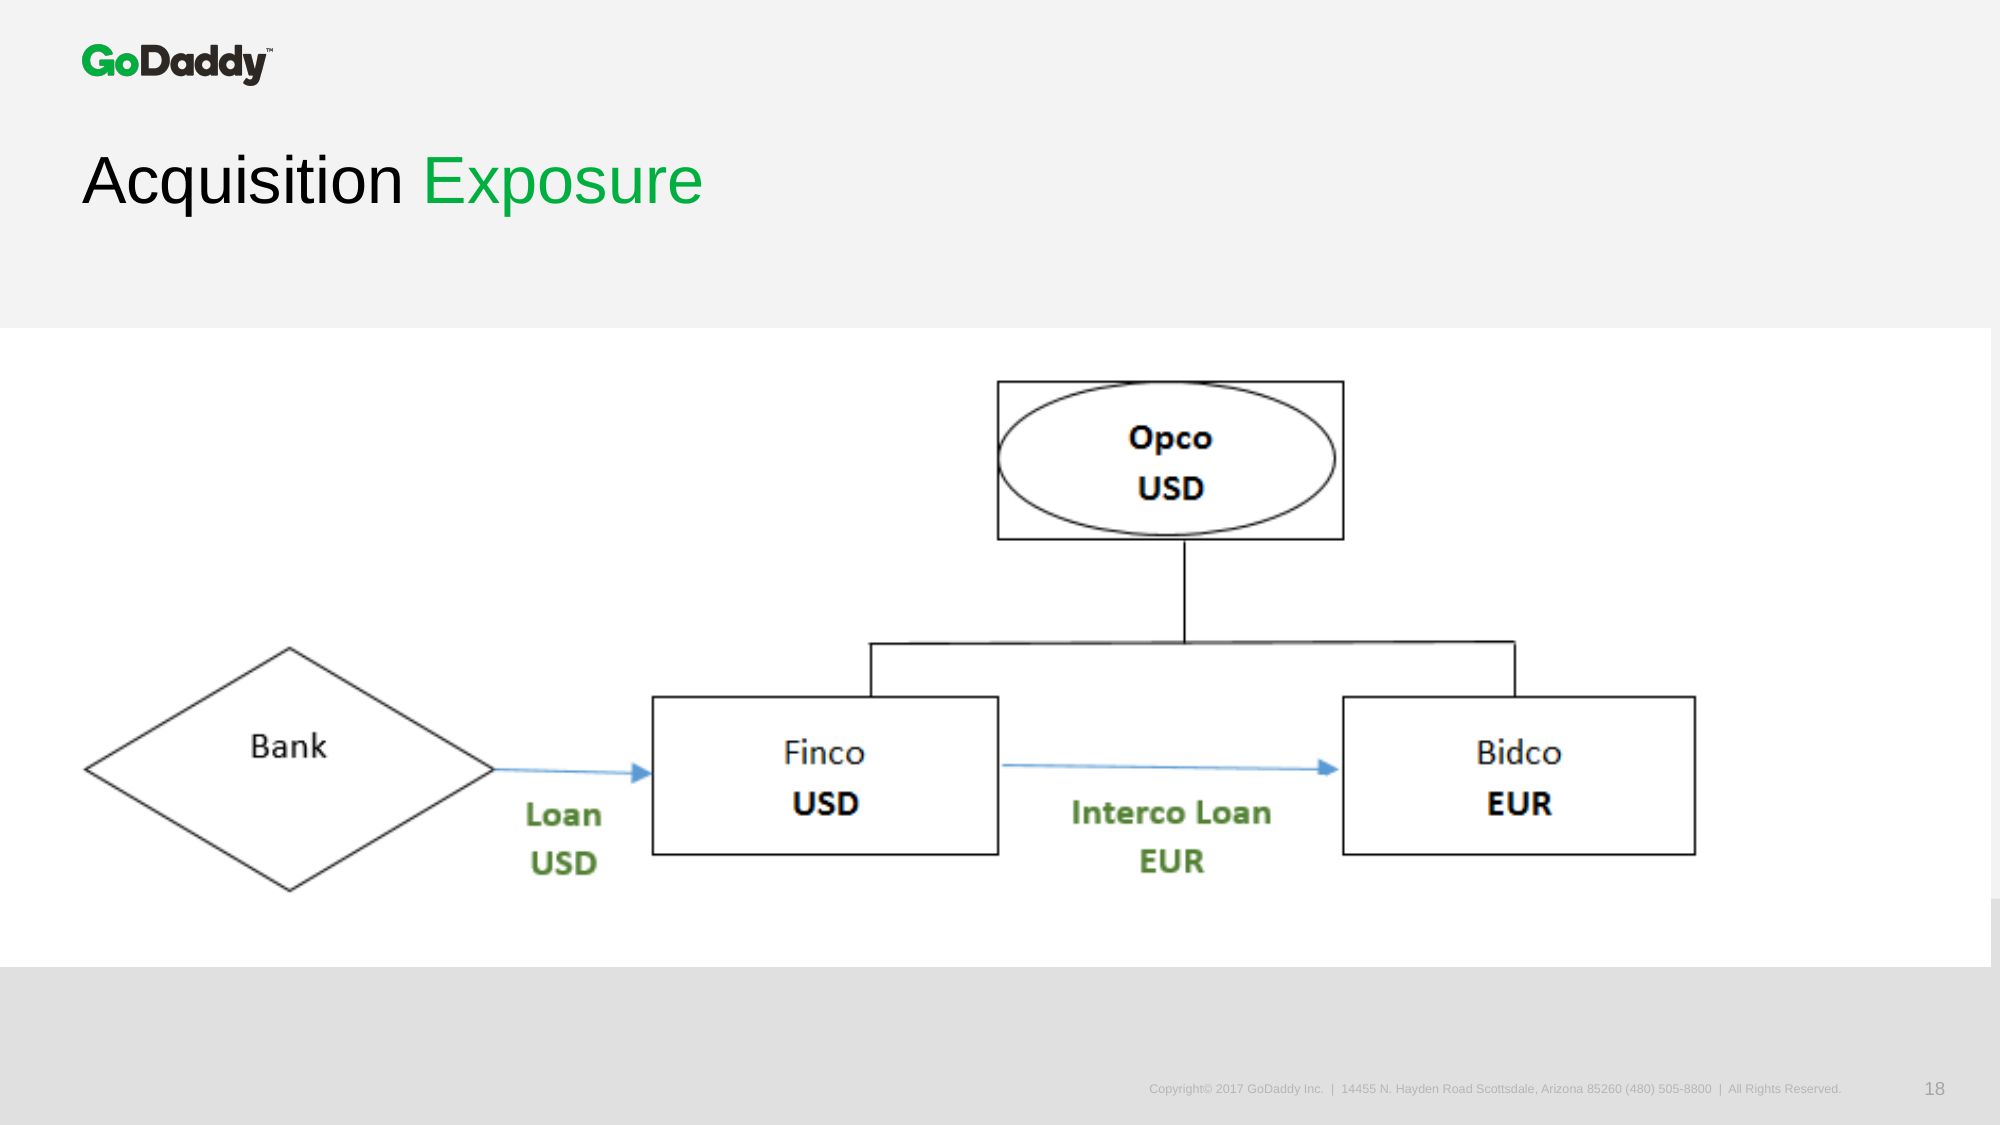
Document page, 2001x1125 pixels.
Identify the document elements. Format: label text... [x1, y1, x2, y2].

slide_number 18 [1861, 1059, 1946, 1115]
title Acquisition Exposure [82, 136, 1946, 225]
picture [0, 327, 1991, 967]
picture [82, 44, 273, 86]
footer Copyright© 2017 GoDaddy Inc. | 14455 N. Hayden Road Scottsdale, Arizona 85260 (480) 505-8800 | All Rights Reserved. [1050, 1072, 1860, 1105]
